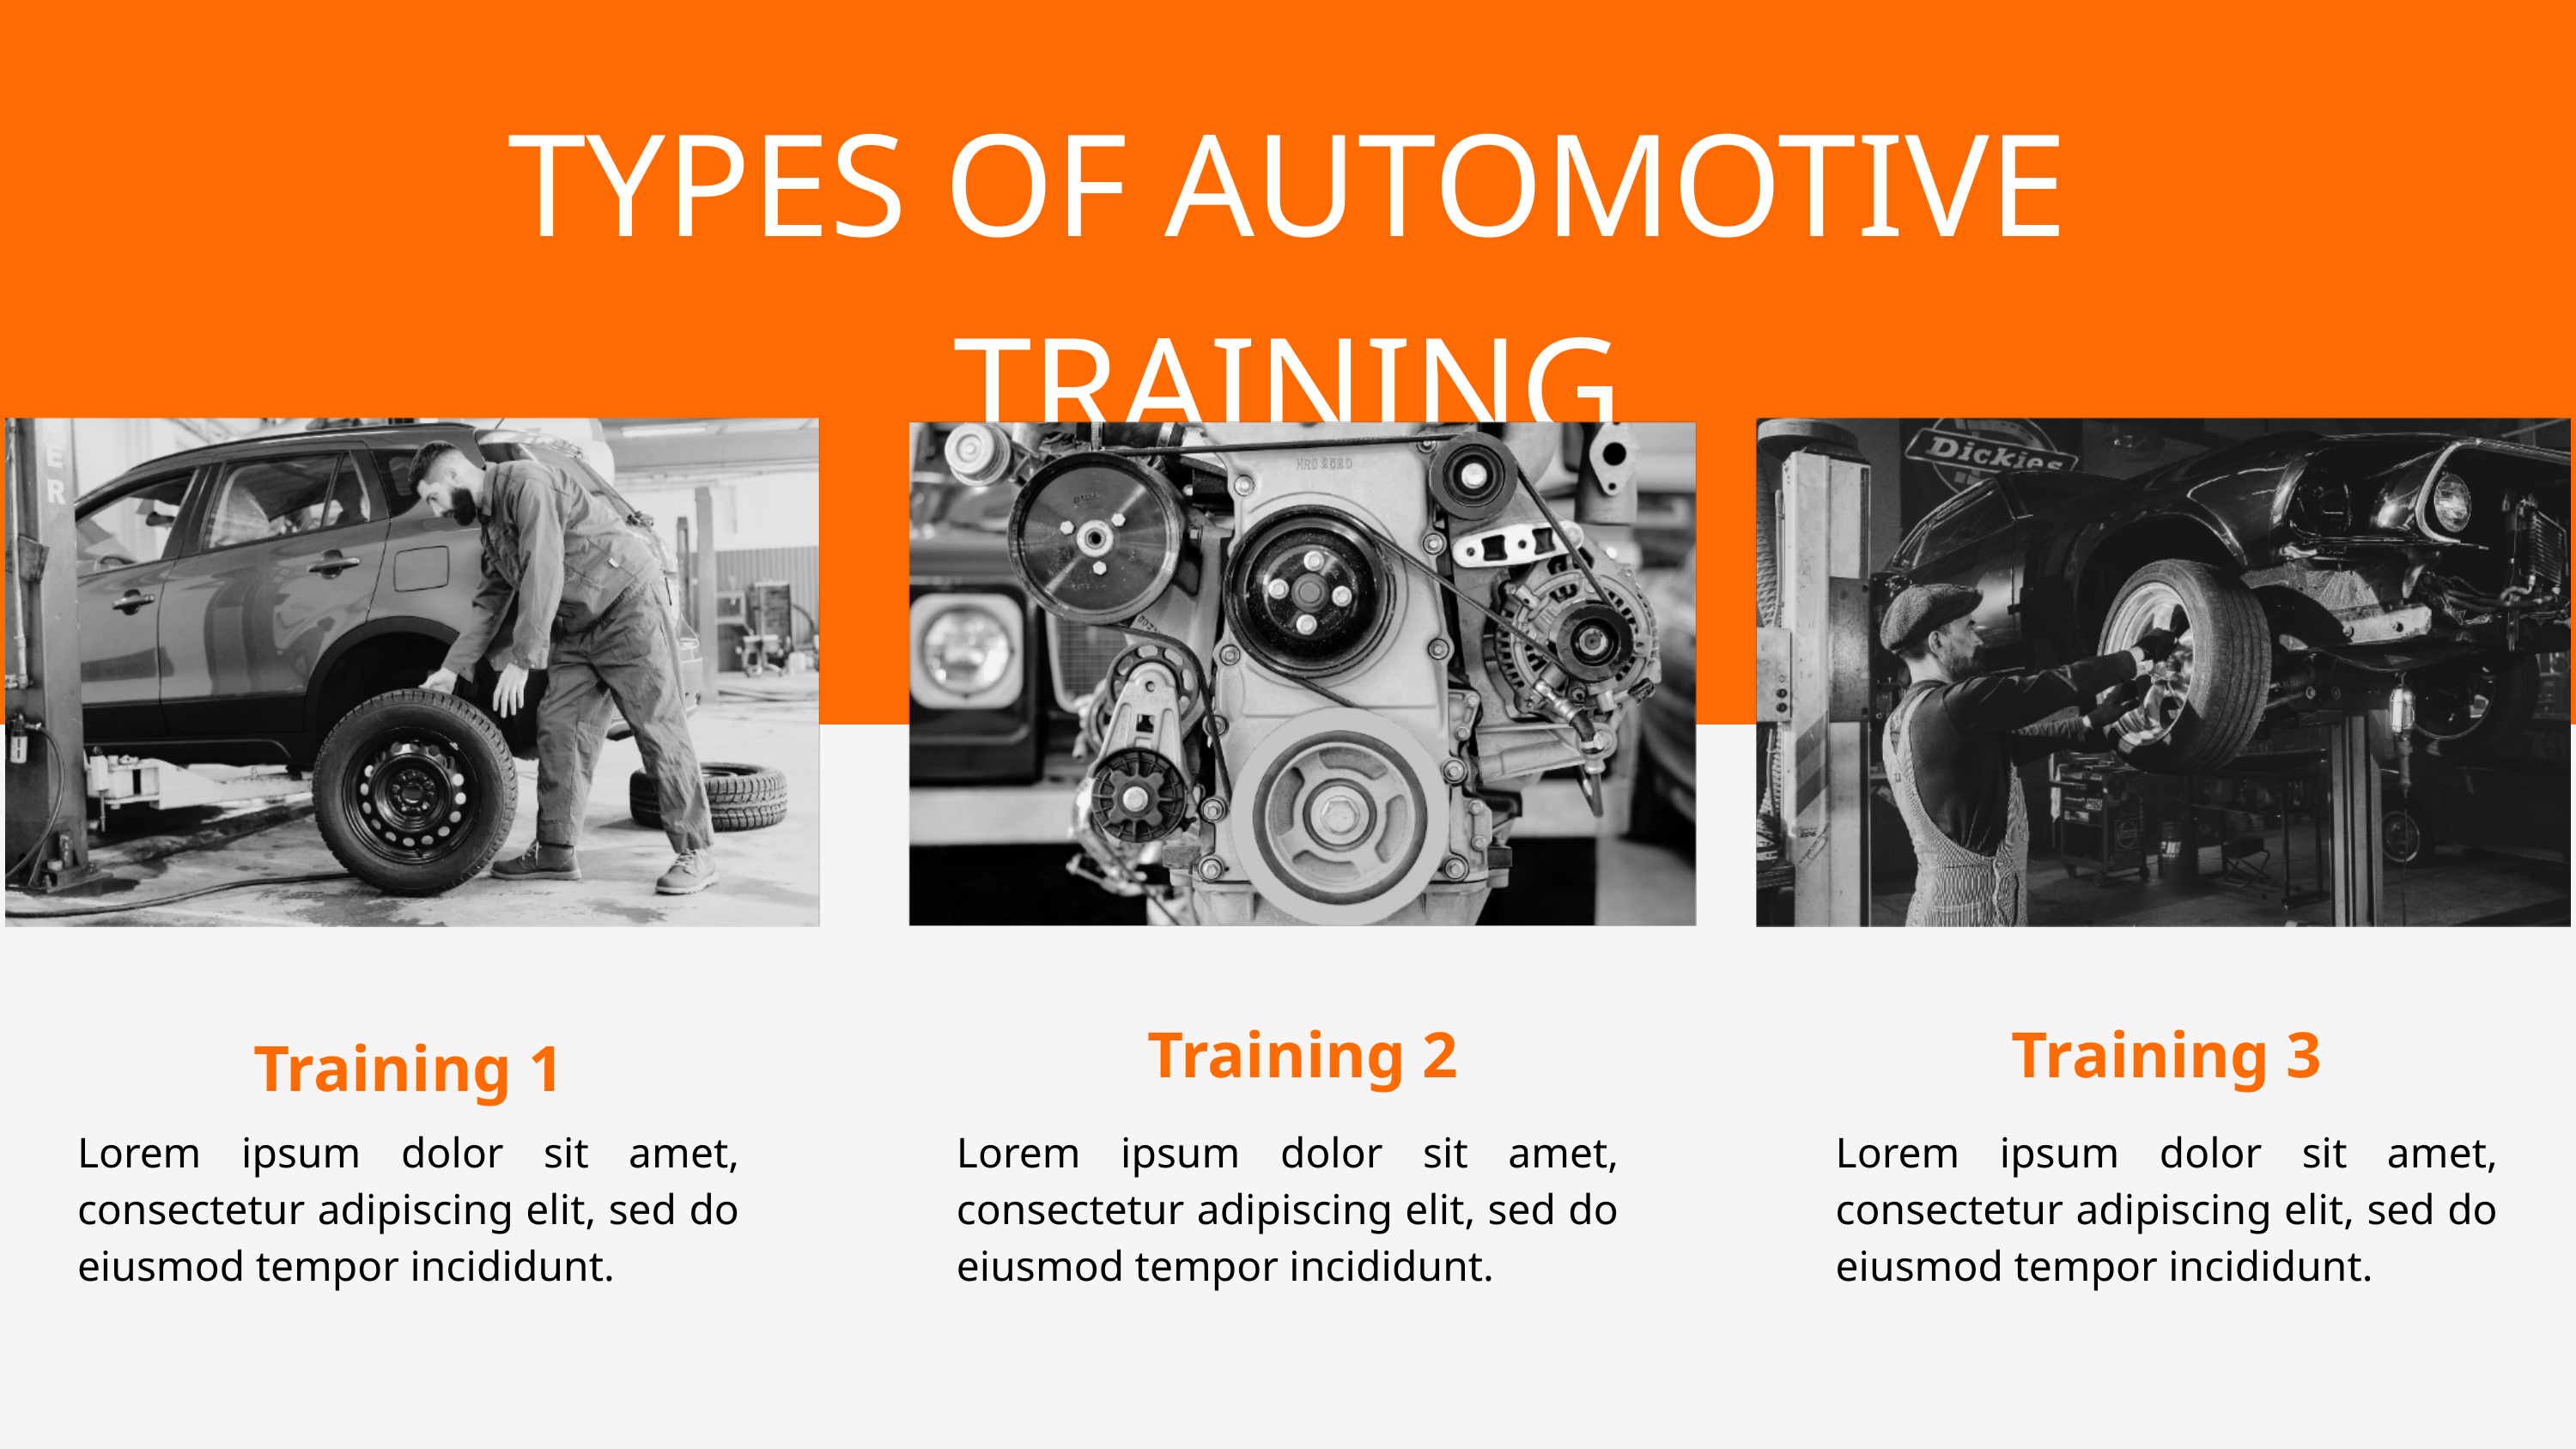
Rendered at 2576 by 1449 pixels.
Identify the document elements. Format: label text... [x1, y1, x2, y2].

text_box Training 2 [971, 999, 1635, 1090]
text_box Training 3 [1835, 999, 2499, 1090]
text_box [0, 0, 2576, 425]
text_box Lorem ipsum dolor sit amet, consectetur adipiscing elit, sed do eiusmod tempor incididunt. [1835, 1119, 2499, 1290]
text_box Training 1 [77, 1013, 741, 1104]
text_box Lorem ipsum dolor sit amet, consectetur adipiscing elit, sed do eiusmod tempor incididunt. [956, 1119, 1620, 1290]
picture [4, 416, 2572, 928]
text_box Lorem ipsum dolor sit amet, consectetur adipiscing elit, sed do eiusmod tempor incididunt. [77, 1119, 741, 1290]
